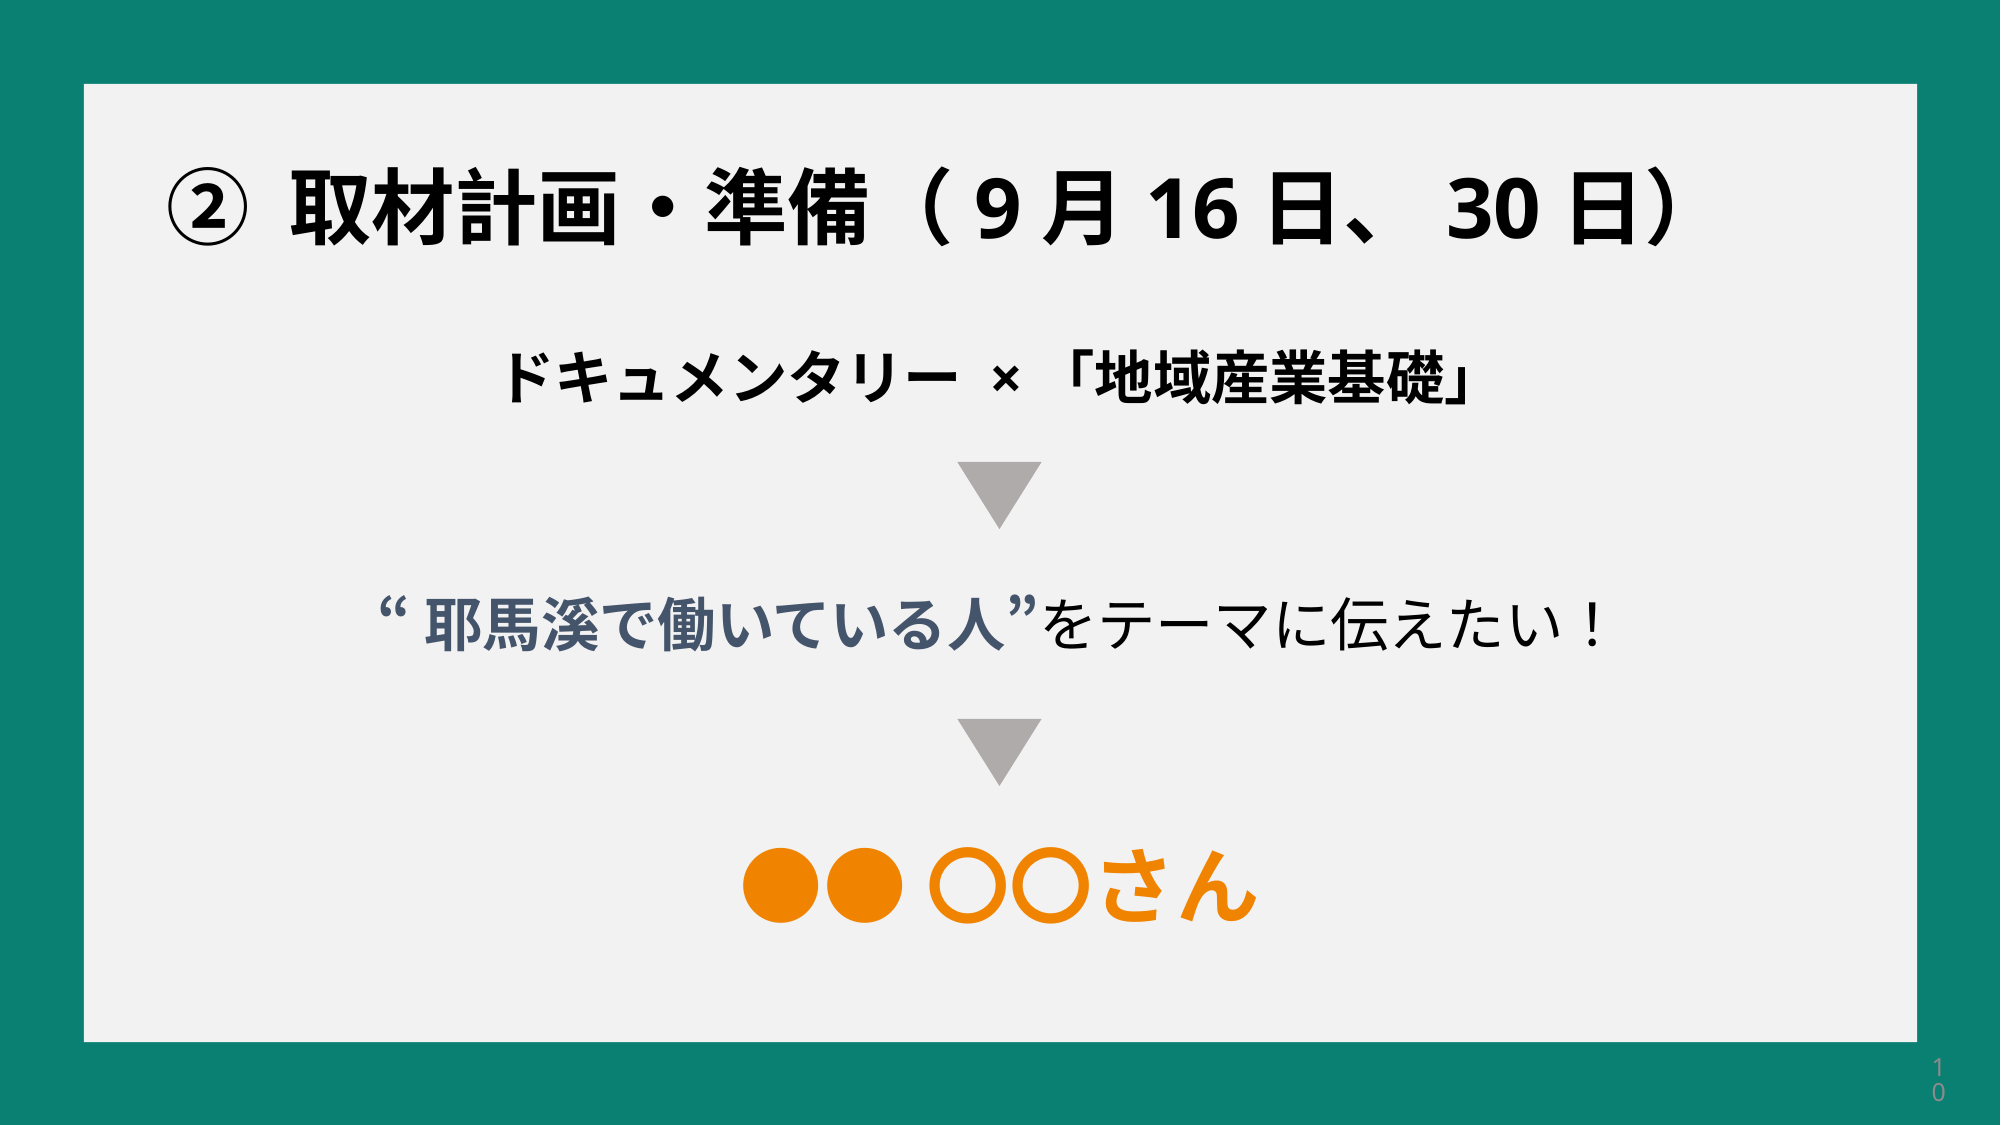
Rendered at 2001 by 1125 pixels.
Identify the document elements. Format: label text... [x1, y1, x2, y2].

text_box ② 取材計画・準備（9月16日、30日） [166, 166, 1833, 257]
slide_number 10 [1916, 1052, 1959, 1085]
text_box [955, 717, 1044, 788]
text_box [955, 460, 1044, 532]
text_box ドキュメンタリー ×「地域産業基礎」 “耶馬溪で働いている人”をテーマに伝えたい！ ●●〇〇さん [261, 287, 1738, 1002]
